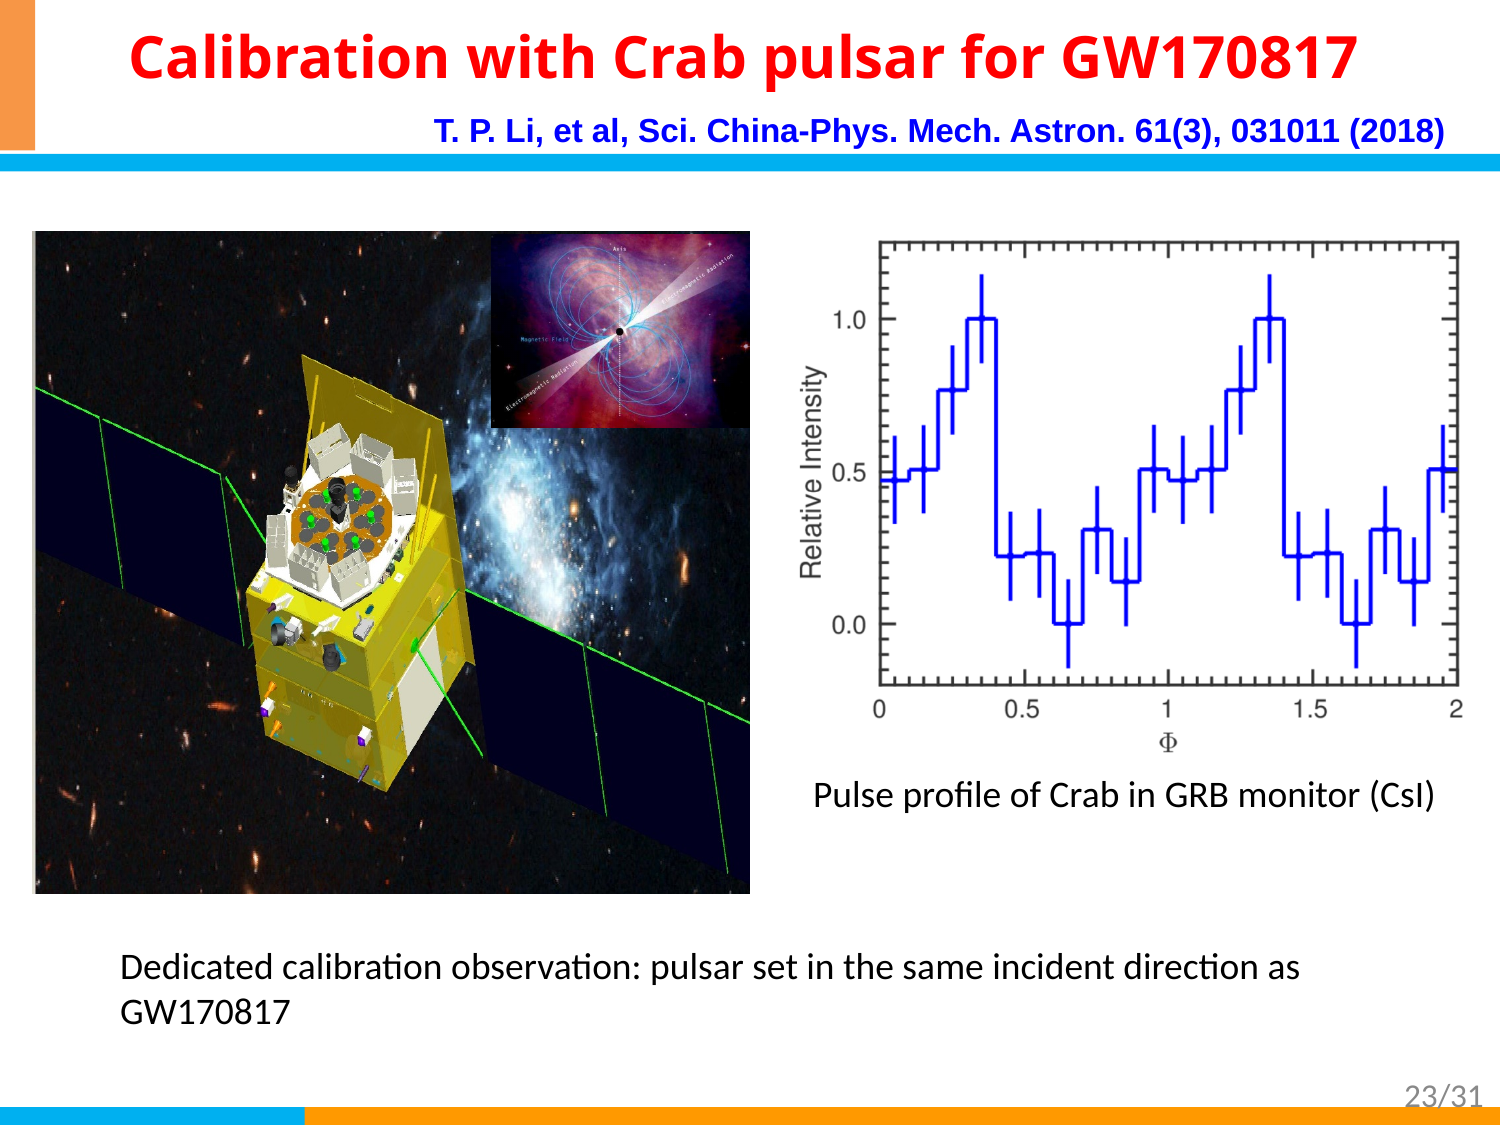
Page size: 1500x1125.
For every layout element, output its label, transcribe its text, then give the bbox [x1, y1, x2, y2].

slide_number 23/31 [1148, 1064, 1499, 1125]
picture [31, 231, 751, 894]
text_box Dedicated calibration observation: pulsar set in the same incident direction as GW170817 [105, 934, 1393, 1040]
picture [795, 228, 1469, 755]
text_box Pulse profile of Crab in GRB monitor (CsI) [798, 762, 1473, 823]
title Calibration with Crab pulsar for GW170817 [82, 0, 1407, 115]
text_box T. P. Li, et al, Sci. China-Phys. Mech. Astron. 61(3), 031011 (2018) [419, 101, 1495, 157]
